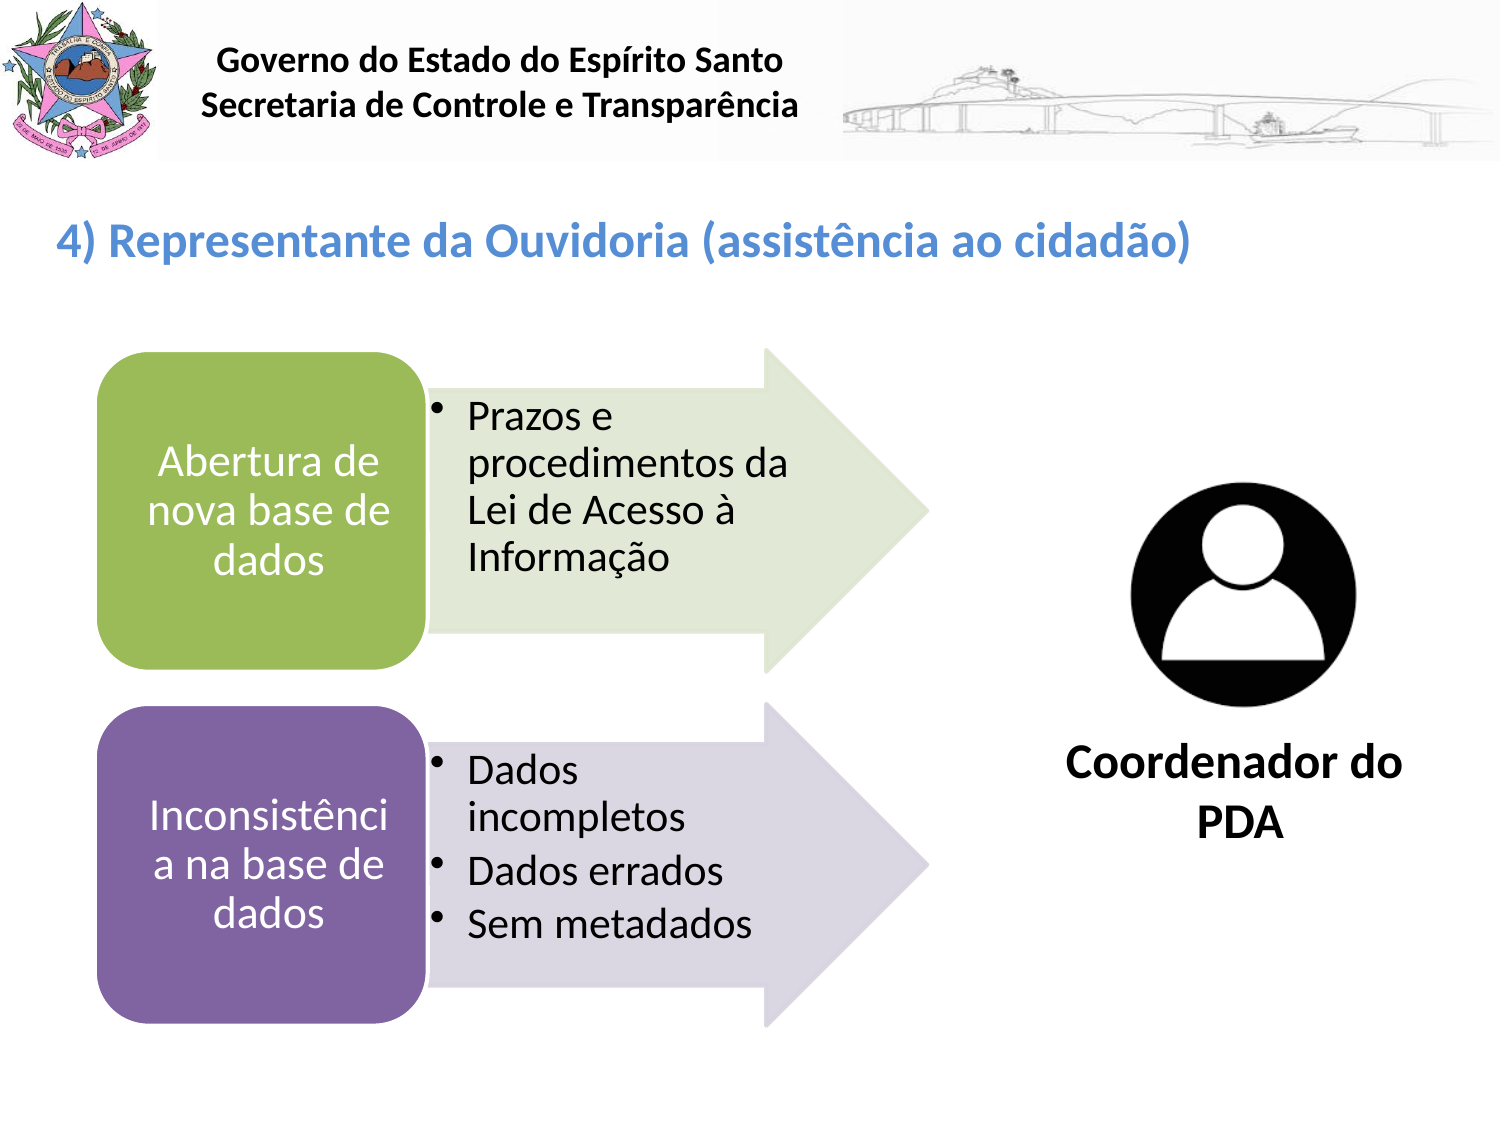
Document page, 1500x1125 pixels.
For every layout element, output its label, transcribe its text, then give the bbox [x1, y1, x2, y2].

picture [0, 0, 158, 162]
title 4) Representante da Ouvidoria (assistência ao cidadão) [41, 196, 1317, 279]
text_box Governo do Estado do Espírito Santo Secretaria de Controle e Transparência [159, 0, 716, 161]
picture [718, 0, 1500, 162]
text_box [94, 349, 928, 1026]
text_box Coordenador do PDA [1051, 721, 1430, 856]
picture [1101, 444, 1386, 729]
